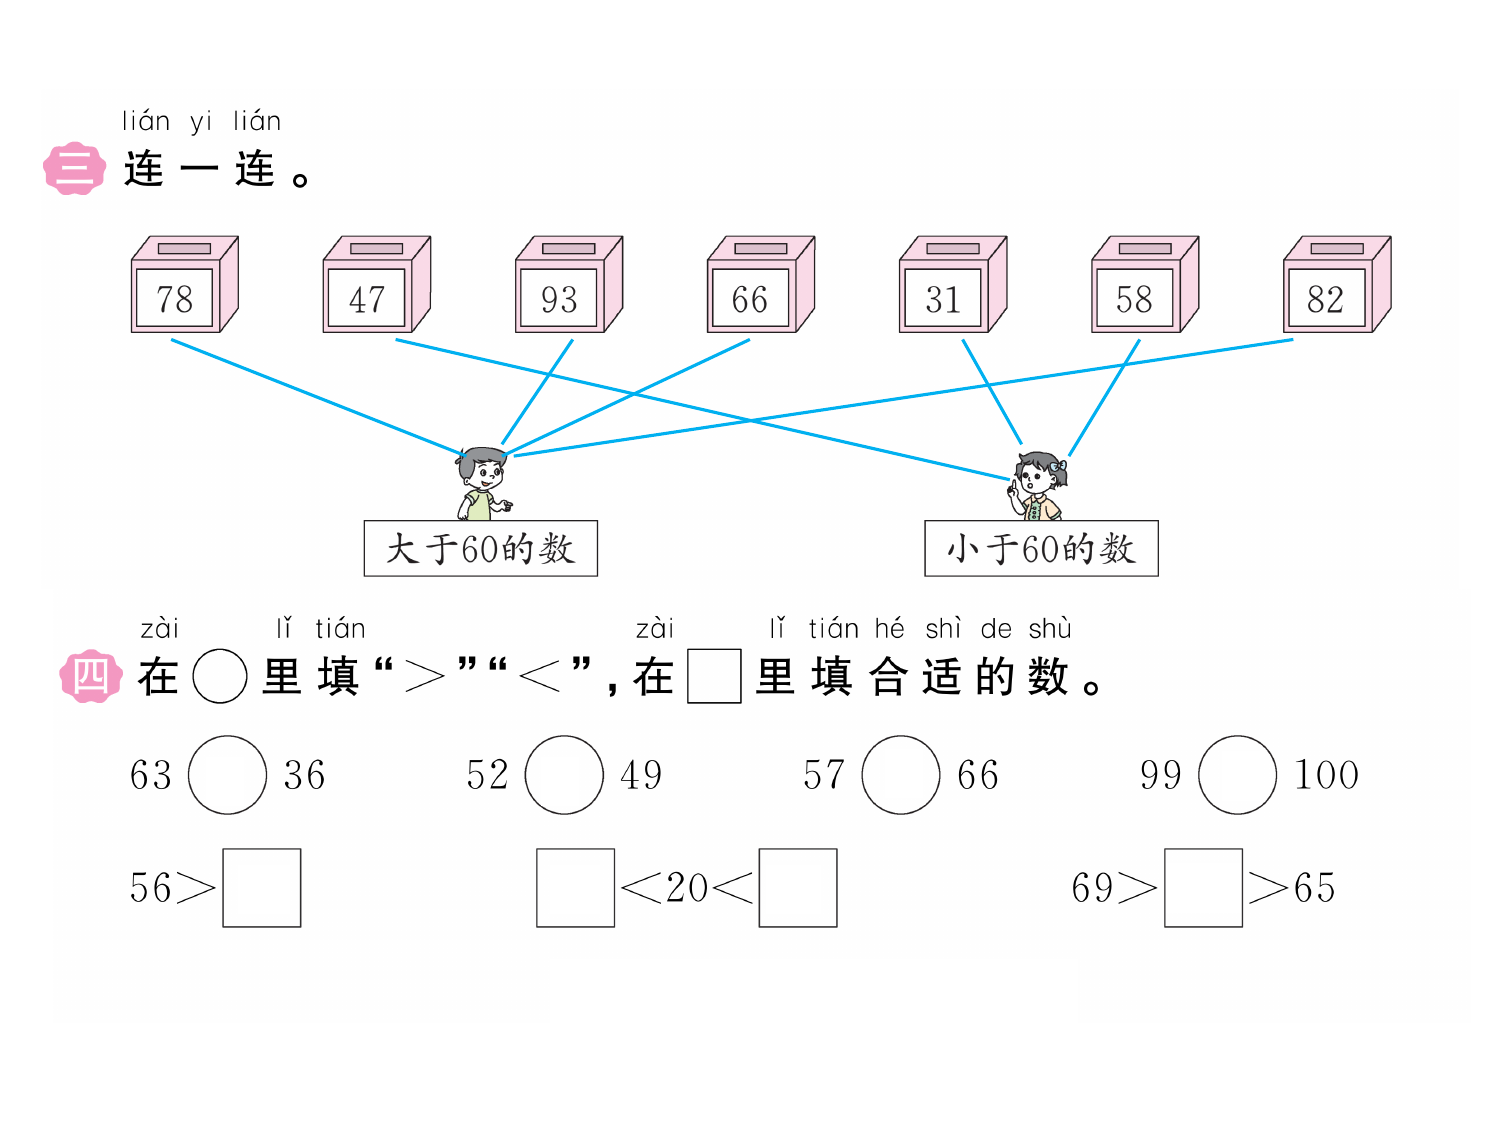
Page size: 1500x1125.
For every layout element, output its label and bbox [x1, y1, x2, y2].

text_box [513, 339, 1294, 457]
text_box [395, 339, 1010, 480]
text_box [171, 339, 395, 457]
picture [41, 89, 1471, 1023]
text_box [501, 339, 513, 457]
